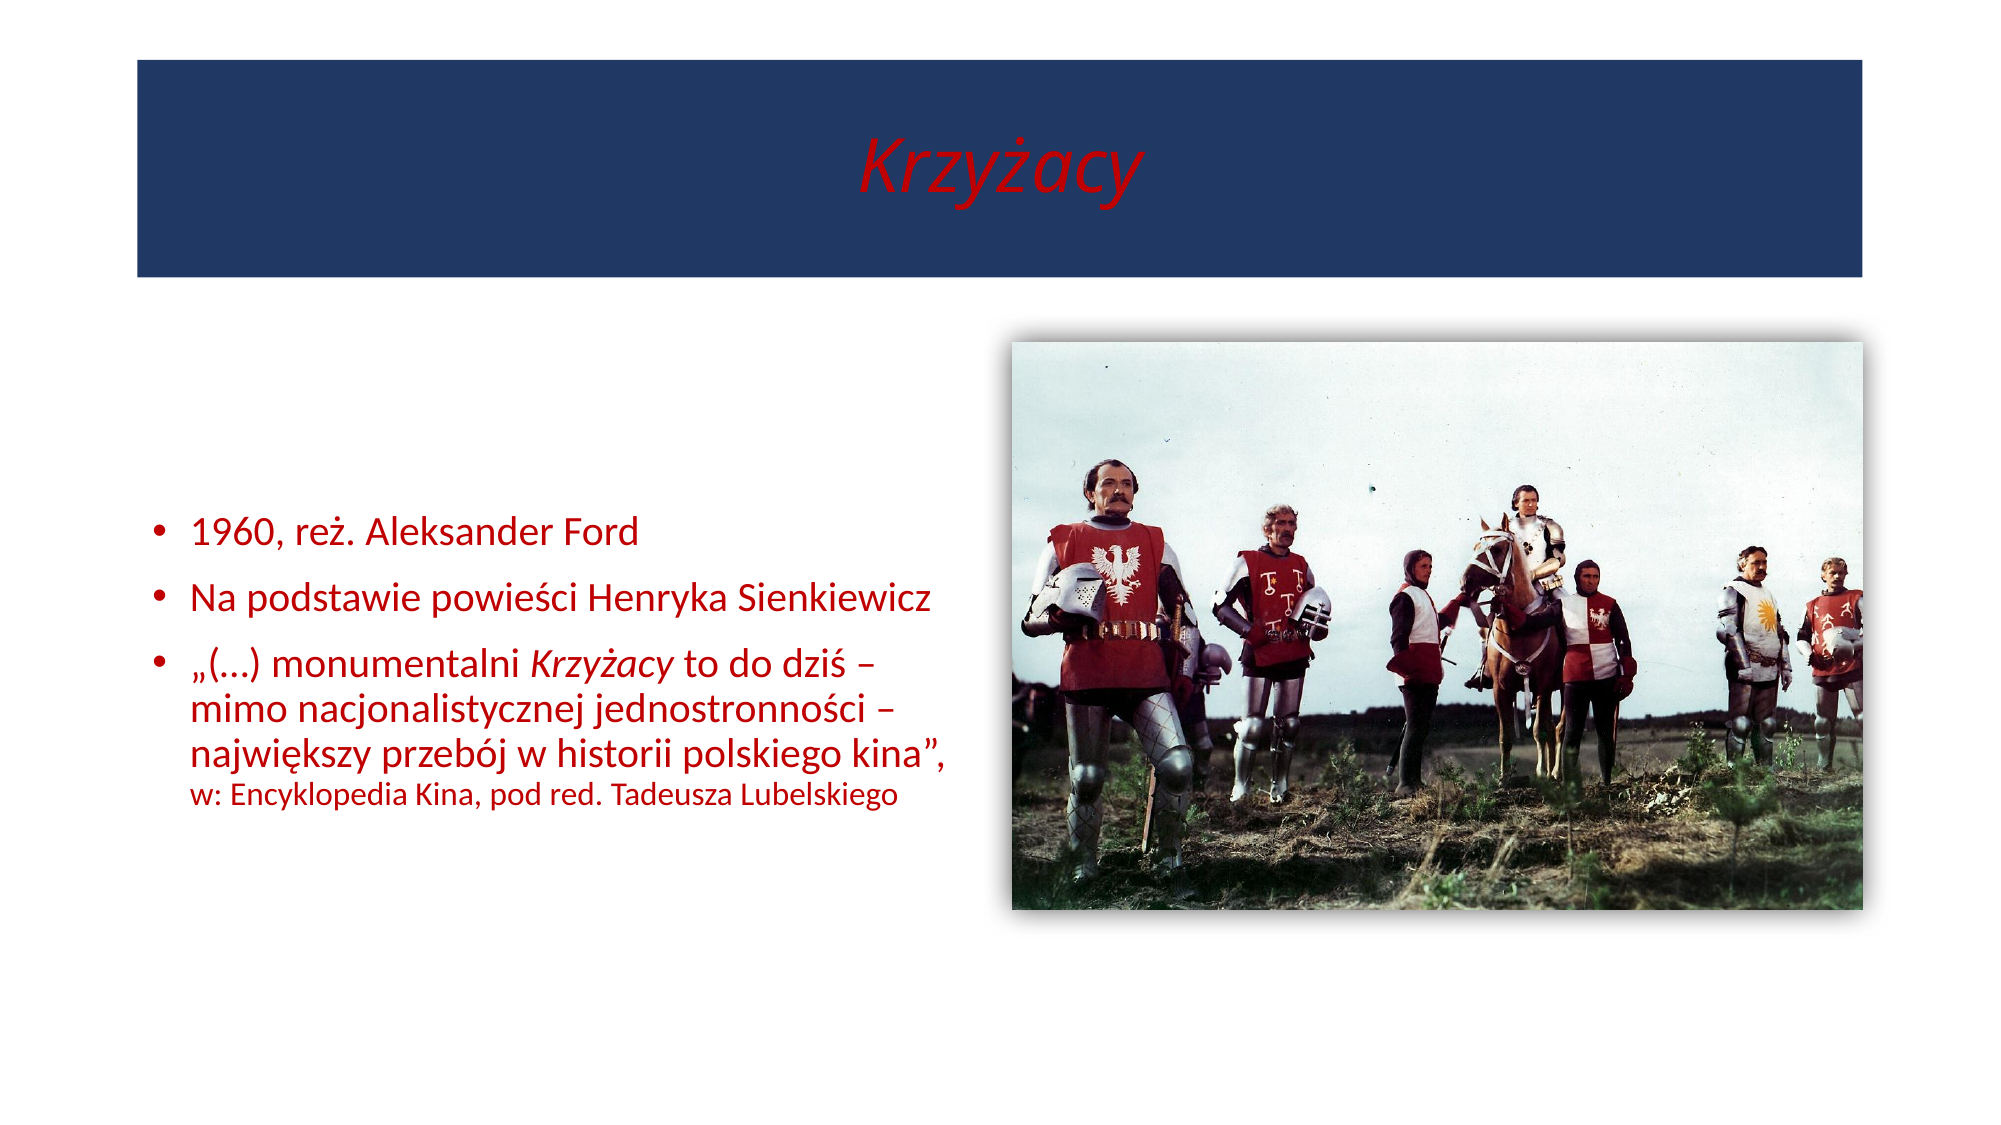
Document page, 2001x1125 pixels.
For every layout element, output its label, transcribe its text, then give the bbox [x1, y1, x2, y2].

title Krzyżacy [137, 59, 1863, 278]
list 1960, reż. Aleksander Ford Na podstawie powieści Henryka Sienkiewicz „(…) monumentalni Krzyżacy to do dziś – mimo nacjonalistycznej jednostronności – największy przebój w historii polskiego kina”, w: Encyklopedia Kina, pod red. Tadeusza Lubelskiego [137, 299, 988, 1014]
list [1012, 342, 1863, 910]
